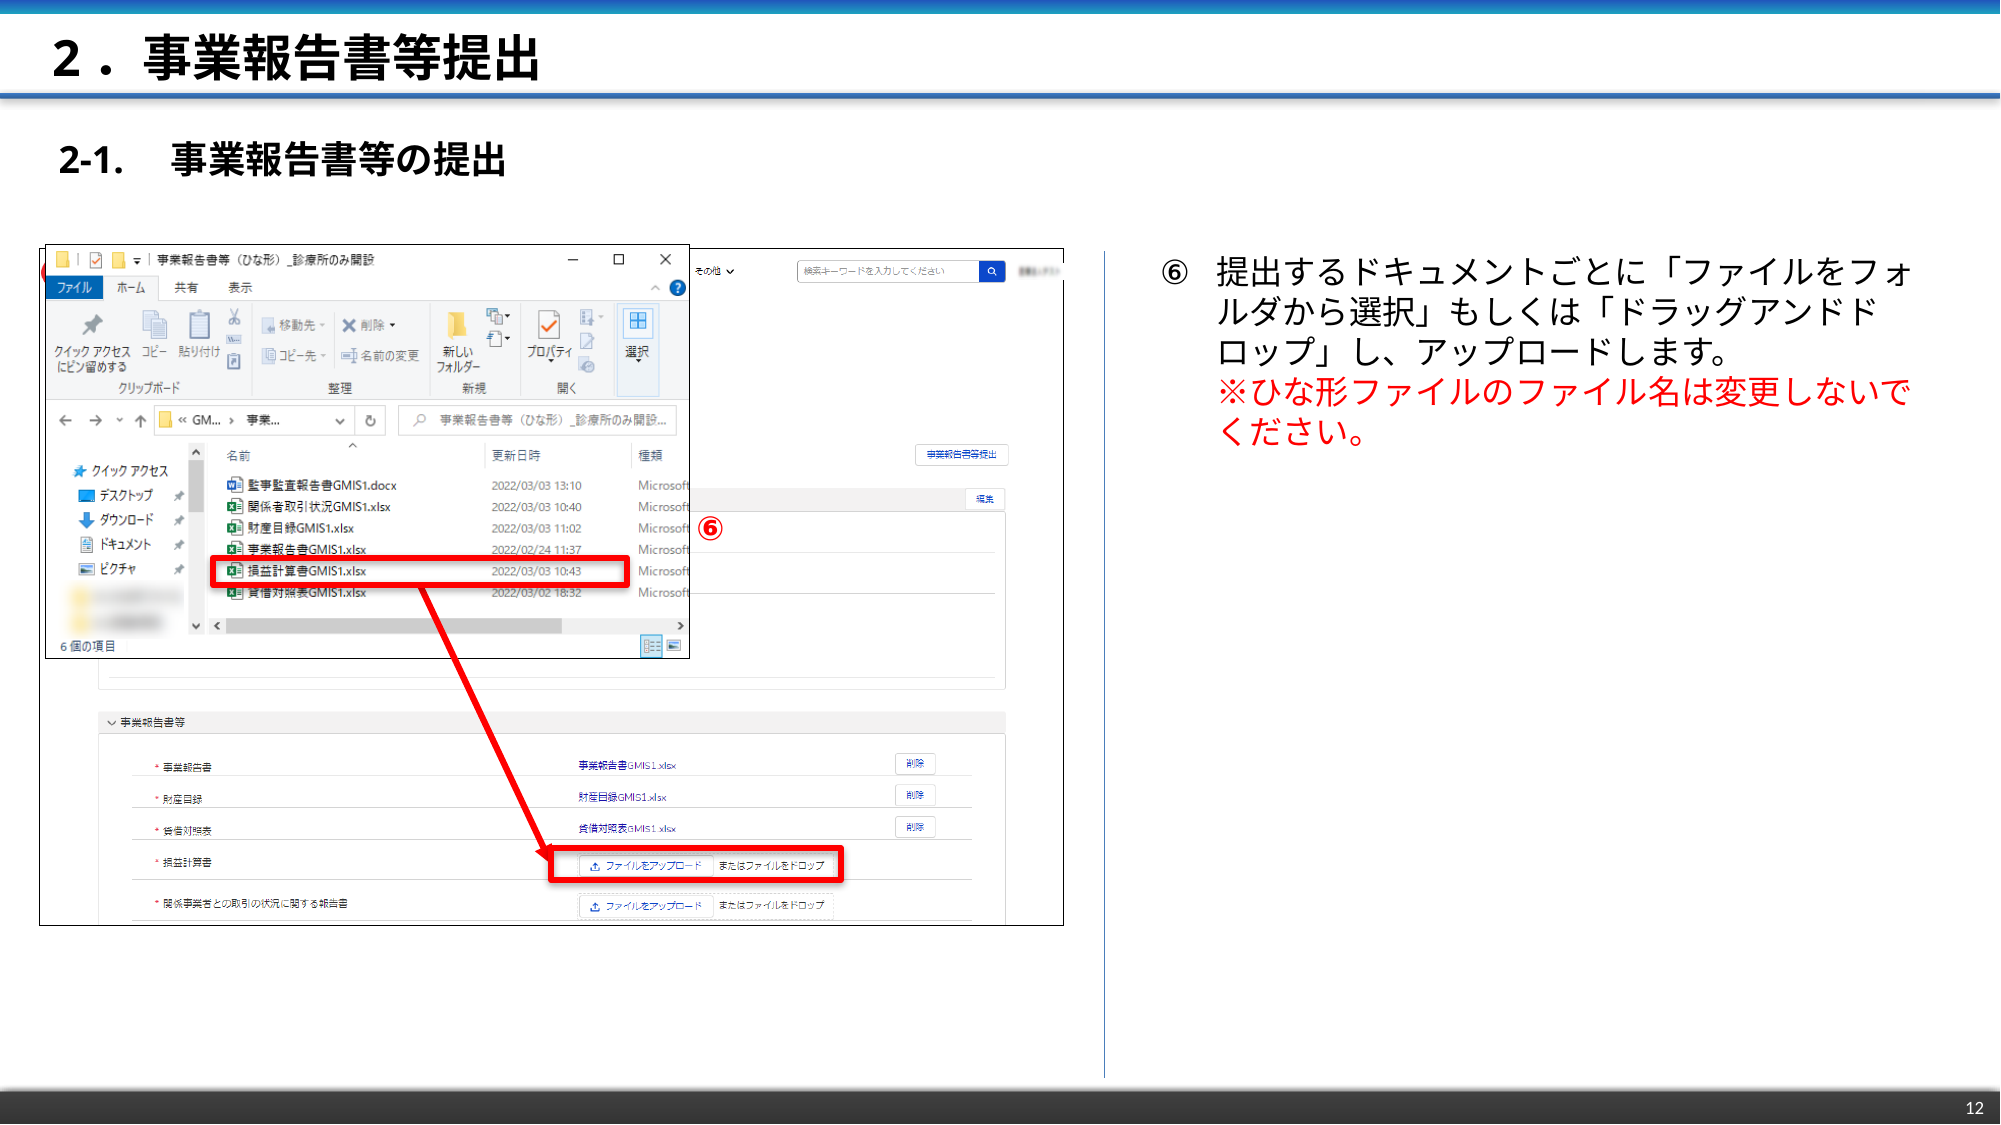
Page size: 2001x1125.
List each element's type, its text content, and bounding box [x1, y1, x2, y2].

title 2．事業報告書等提出 [36, 18, 1235, 91]
picture [38, 244, 1064, 926]
text_box 提出するドキュメントごとに「ファイルをフォルダから選択」もしくは「ドラッグアンドドロップ」し、アップロードします。 ※ひな形ファイルのファイル名は変更しないでください。 [1145, 243, 1955, 459]
picture [0, 0, 2000, 14]
text_box 2-1. 事業報告書等の提出 [43, 128, 523, 189]
picture [0, 1078, 2000, 1124]
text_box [419, 584, 552, 865]
